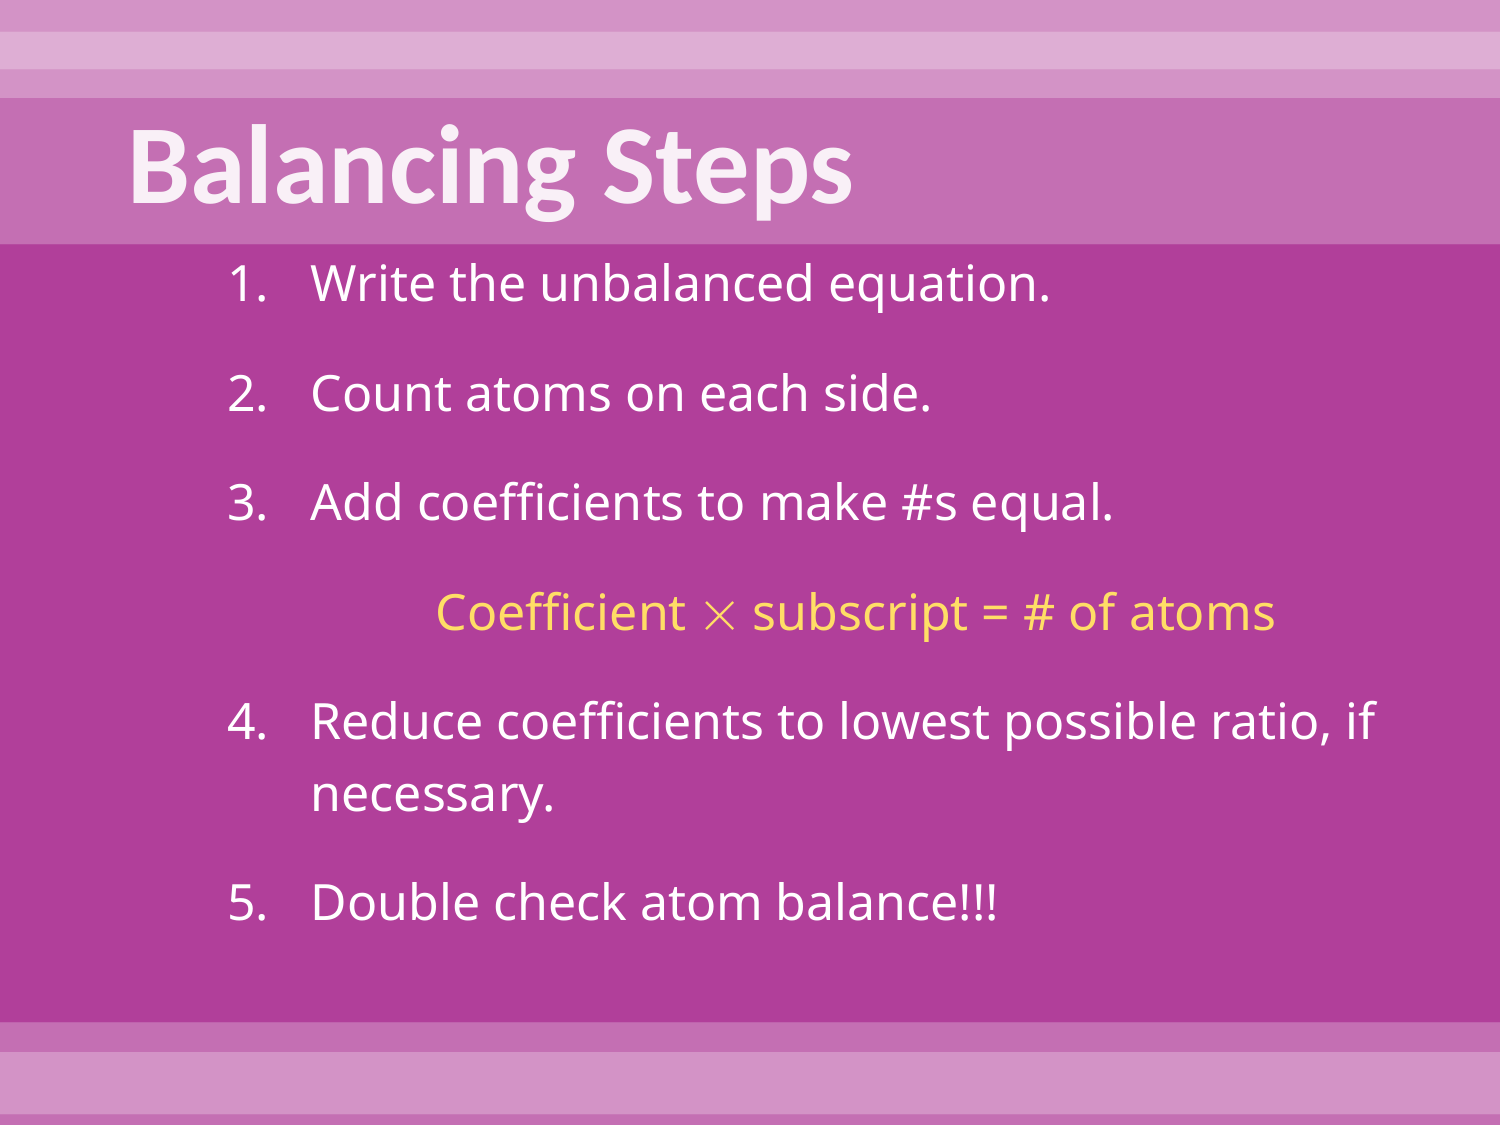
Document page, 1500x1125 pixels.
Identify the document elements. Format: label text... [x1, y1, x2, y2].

picture [0, 0, 1500, 1125]
title Balancing Steps [112, 62, 1392, 234]
list 1. Write the unbalanced equation. 2. Count atoms on each side. 3. Add coefficients to make #s equal. Coefficient  subscript = # of atoms 4. Reduce coefficients to lowest possible ratio, if necessary. 5. Double check atom balance!!! [212, 237, 1500, 675]
